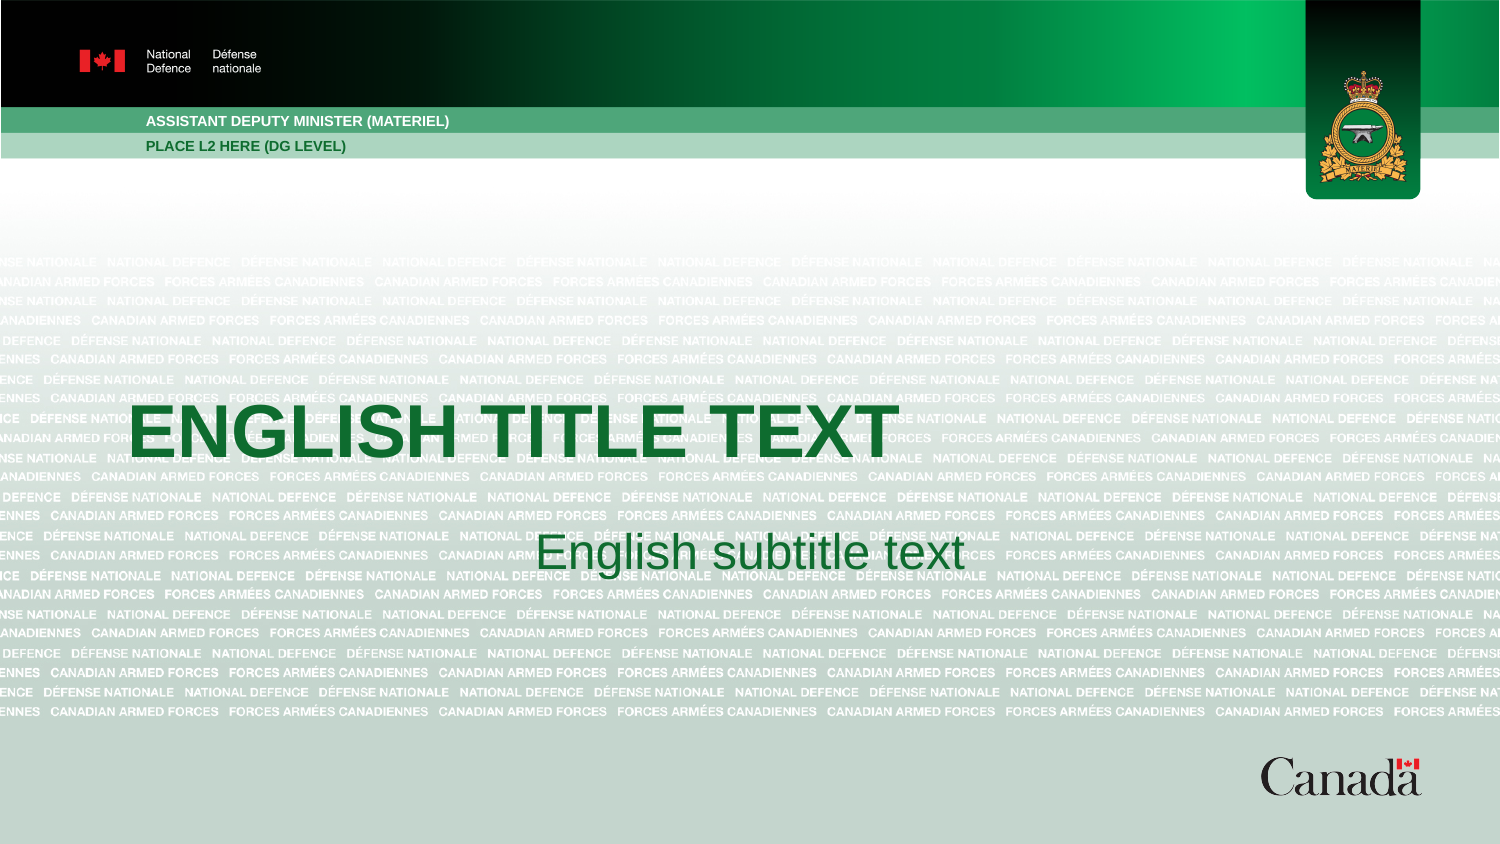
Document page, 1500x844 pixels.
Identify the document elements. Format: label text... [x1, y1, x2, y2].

title ENGLISH TITLE TEXT [112, 375, 1388, 507]
text_box ASSISTANT DEPUTY MINISTER (MATERIEL) [145, 112, 855, 130]
text_box PLACE L2 HERE (DG LEVEL) [145, 136, 855, 155]
subtitle English subtitle text [112, 511, 1388, 728]
picture [0, 0, 1500, 844]
